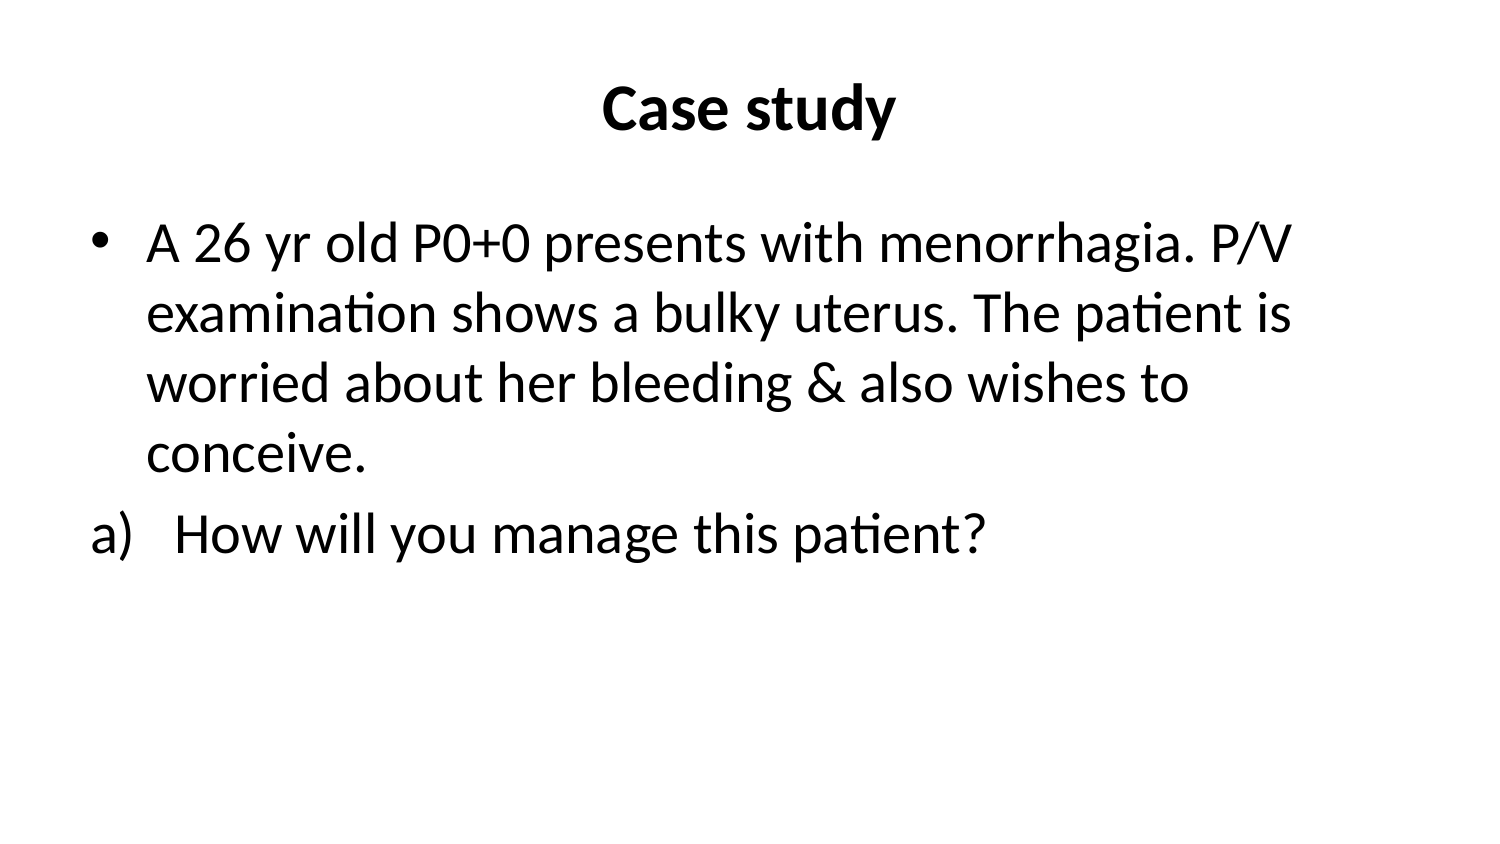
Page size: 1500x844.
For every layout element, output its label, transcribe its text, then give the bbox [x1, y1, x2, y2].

title Case study [75, 33, 1425, 175]
list A 26 yr old P0+0 presents with menorrhagia. P/V examination shows a bulky uterus. The patient is worried about her bleeding & also wishes to conceive. How will you manage this patient? [75, 196, 1425, 754]
